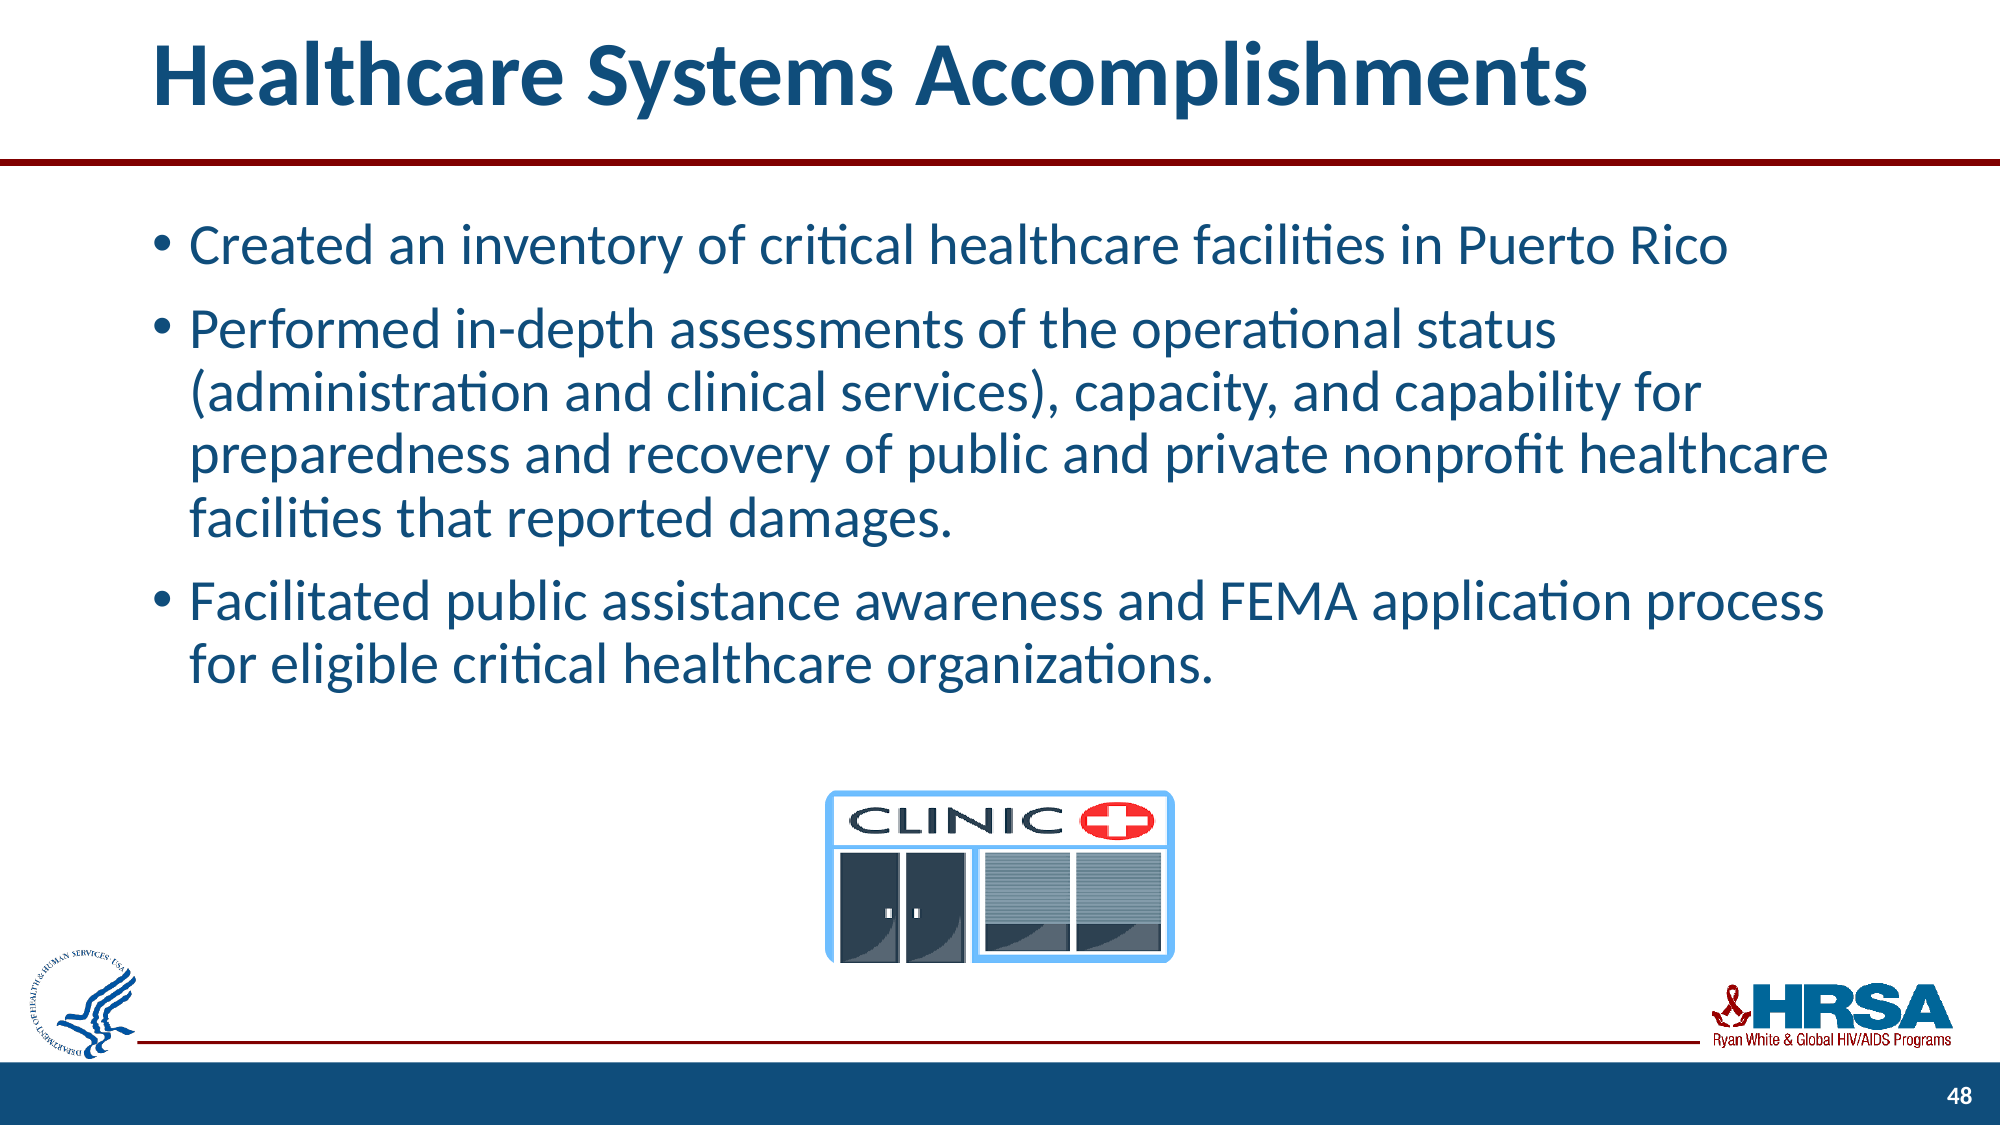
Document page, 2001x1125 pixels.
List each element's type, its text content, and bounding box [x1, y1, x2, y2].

picture [24, 946, 141, 1063]
text_box [822, 786, 1178, 967]
picture [1872, 983, 1953, 1024]
picture [1821, 996, 1836, 1003]
picture [1712, 983, 1953, 1048]
picture [1922, 1002, 1929, 1012]
slide_number 48 [1537, 1065, 1988, 1125]
title Healthcare Systems Accomplishments [137, 0, 1950, 185]
list Created an inventory of critical healthcare facilities in Puerto Rico Performed in-depth assessments of the operational status (administration and clinical services), capacity, and capability for preparedness and recovery of public and private nonprofit healthcare facilities that reported damages. Facilitated public assistance awareness and FEMA application process for eligible critical healthcare organizations. [137, 206, 1863, 921]
